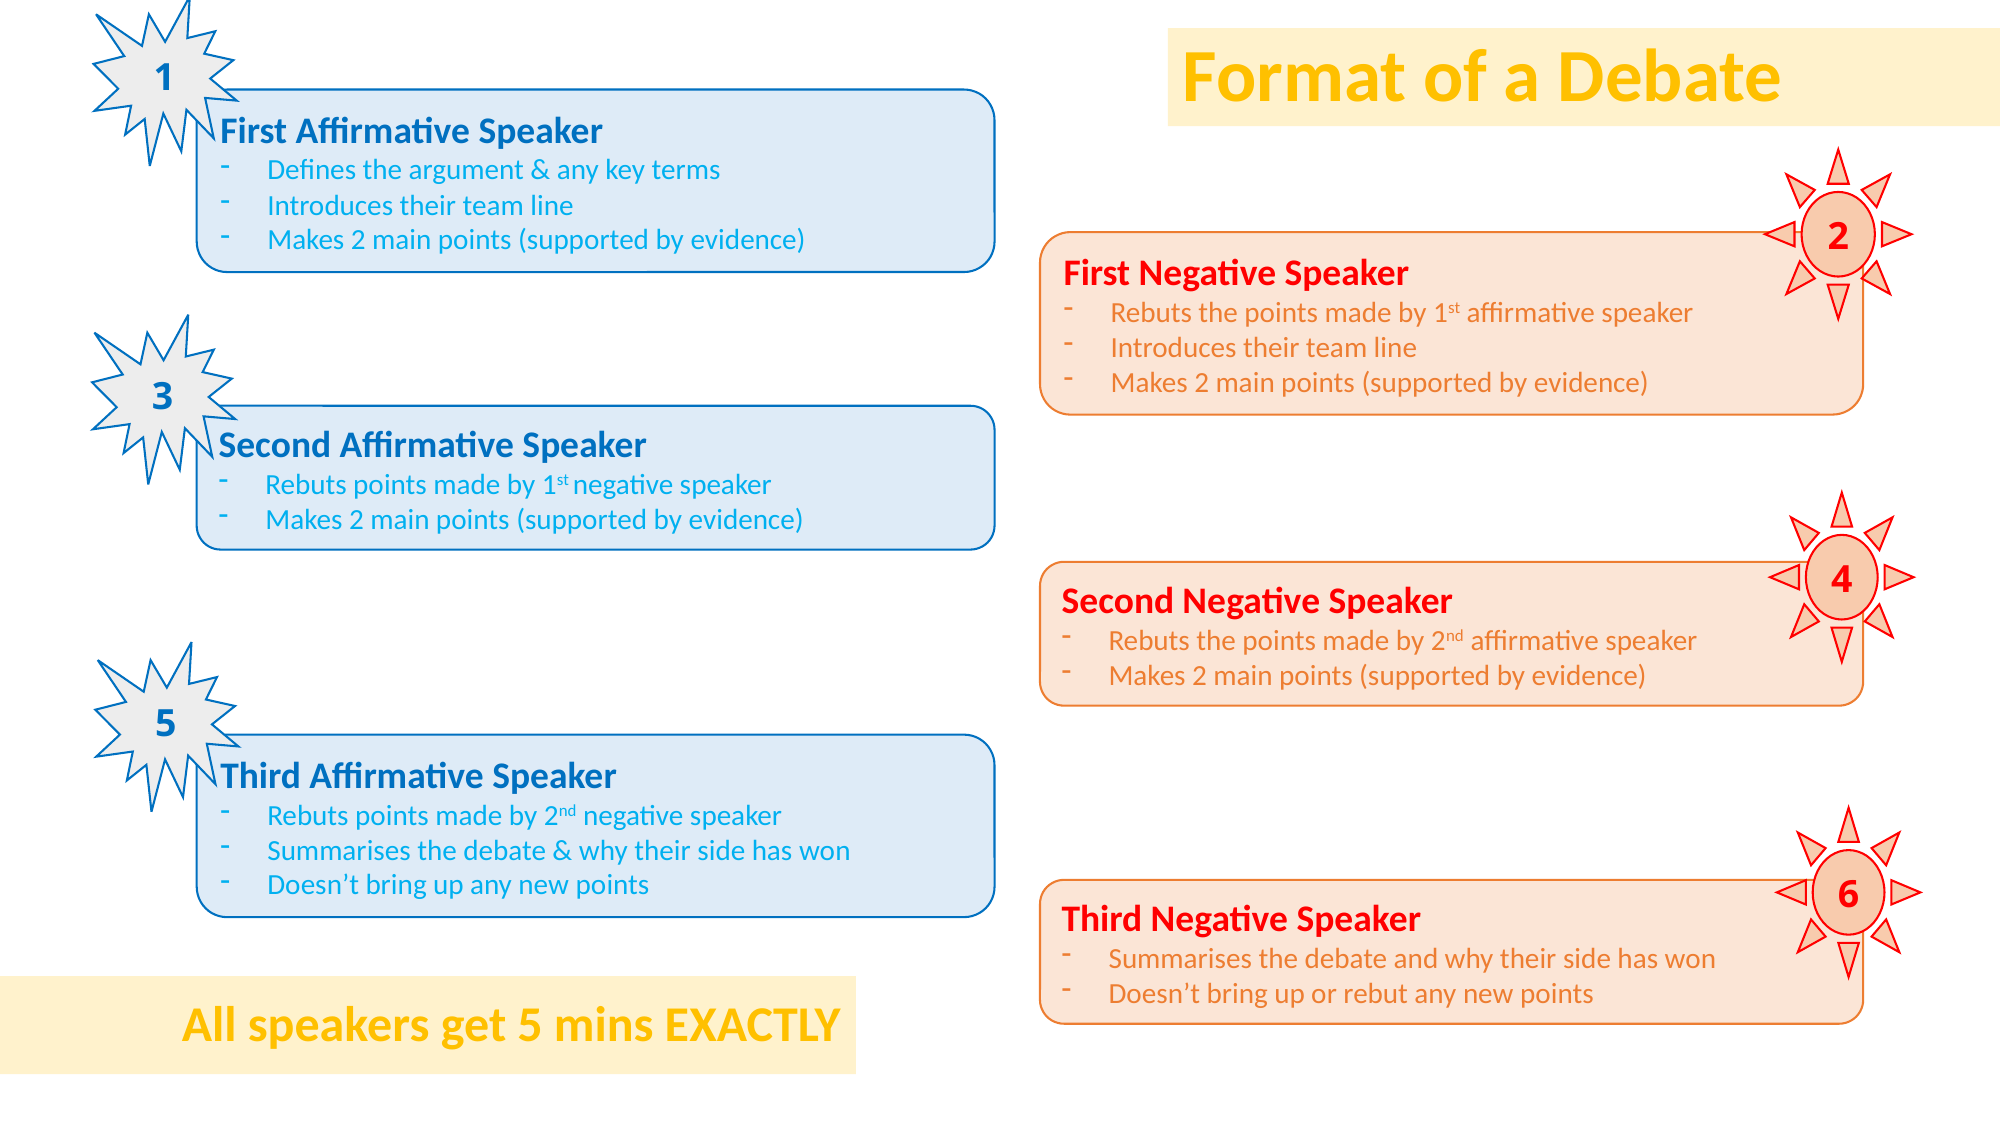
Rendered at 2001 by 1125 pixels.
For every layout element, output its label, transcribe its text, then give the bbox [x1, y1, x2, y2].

text_box 2 [1800, 190, 1876, 278]
text_box All speakers get 5 mins EXACTLY [0, 976, 856, 1075]
text_box 6 [1869, 917, 1902, 955]
text_box 2 [1860, 259, 1893, 297]
text_box Second Negative Speaker Rebuts the points made by 2nd affirmative speaker Makes 2 main points (supported by evidence) [1038, 560, 1865, 707]
text_box 4 [1830, 488, 1854, 528]
text_box 4 [1767, 563, 1801, 591]
text_box 4 [1788, 514, 1821, 553]
text_box 6 [1836, 804, 1861, 843]
text_box 6 [1811, 849, 1886, 936]
text_box Third Affirmative Speaker Rebuts points made by 2nd negative speaker Summarises the debate & why their side has won Doesn’t bring up any new points [195, 733, 996, 919]
text_box 6 [1774, 878, 1807, 907]
text_box 2 [1784, 172, 1817, 210]
text_box Second Affirmative Speaker Rebuts points made by 1st negative speaker Makes 2 main points (supported by evidence) [195, 404, 996, 551]
text_box 6 [1795, 917, 1828, 955]
text_box 5 [93, 641, 242, 813]
text_box 2 [1880, 220, 1915, 248]
text_box Third Negative Speaker Summarises the debate and why their side has won Doesn’t bring up or rebut any new points [1038, 878, 1865, 1025]
text_box 4 [1863, 602, 1895, 640]
text_box 6 [1795, 830, 1828, 868]
text_box 6 [1890, 878, 1924, 907]
text_box First Negative Speaker Rebuts the points made by 1st affirmative speaker Introduces their team line Makes 2 main points (supported by evidence) [1038, 231, 1865, 416]
title Format of a Debate [1167, 28, 2000, 127]
text_box 4 [1804, 533, 1879, 621]
text_box 2 [1784, 259, 1817, 297]
text_box 2 [1826, 283, 1851, 323]
text_box 2 [1762, 220, 1796, 248]
text_box 2 [1826, 146, 1851, 185]
text_box First Affirmative Speaker Defines the argument & any key terms Introduces their team line Makes 2 main points (supported by evidence) [195, 88, 996, 274]
text_box 4 [1863, 514, 1895, 553]
text_box 1 [91, 0, 240, 167]
text_box 3 [89, 314, 239, 485]
text_box 6 [1836, 941, 1861, 981]
text_box 2 [1860, 172, 1893, 210]
text_box 4 [1883, 563, 1917, 591]
text_box 6 [1869, 830, 1902, 868]
text_box 4 [1788, 602, 1821, 640]
text_box 4 [1830, 626, 1854, 666]
